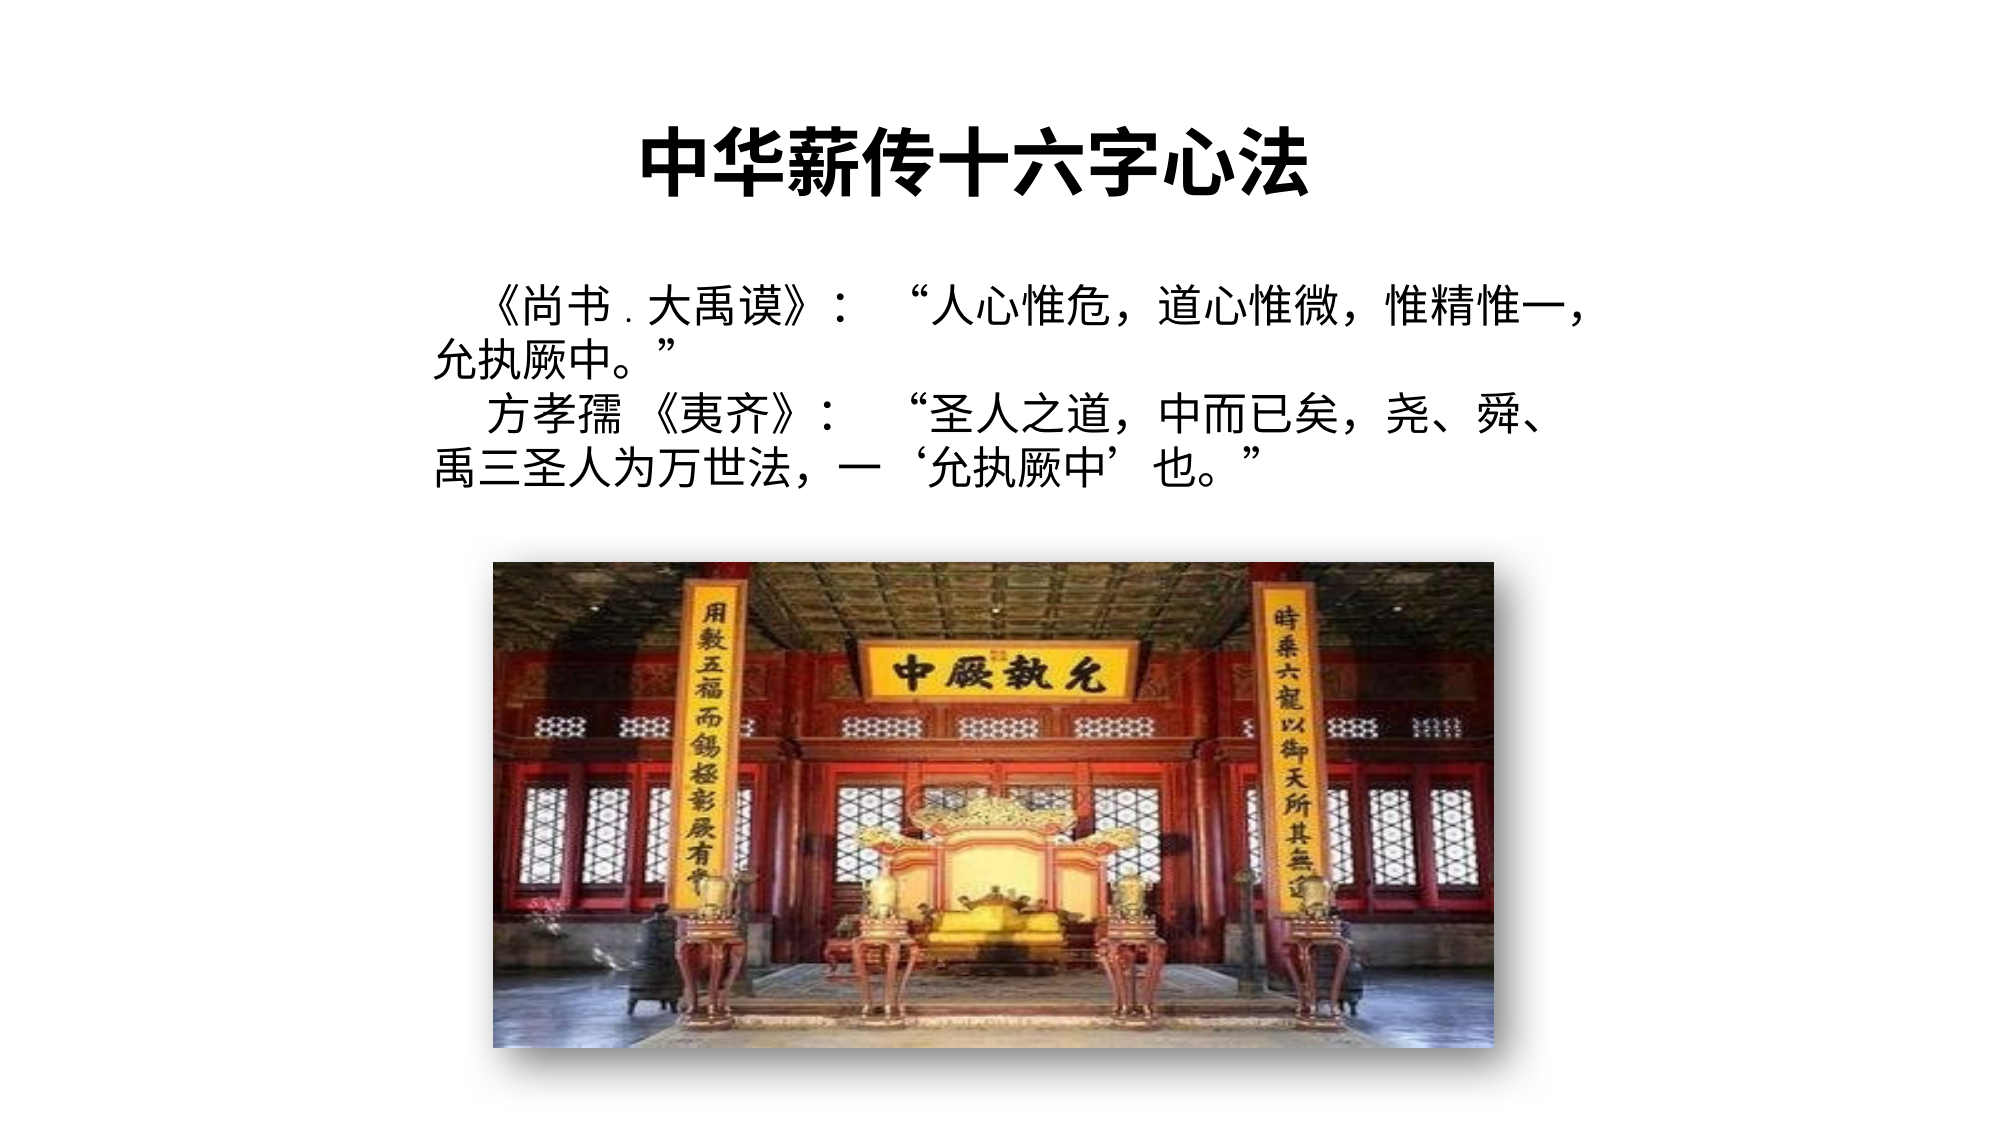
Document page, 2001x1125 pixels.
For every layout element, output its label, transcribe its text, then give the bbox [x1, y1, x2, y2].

picture [493, 562, 1494, 1049]
text_box 中华薪传十六字心法 《尚书﹒大禹谟》： “人心惟危，道心惟微，惟精惟一，允执厥中。” 方孝孺 《夷齐》： “圣人之道，中而已矣，尧、舜、禹三圣人为万世法，一‘允执厥中’也。” [417, 108, 1582, 555]
